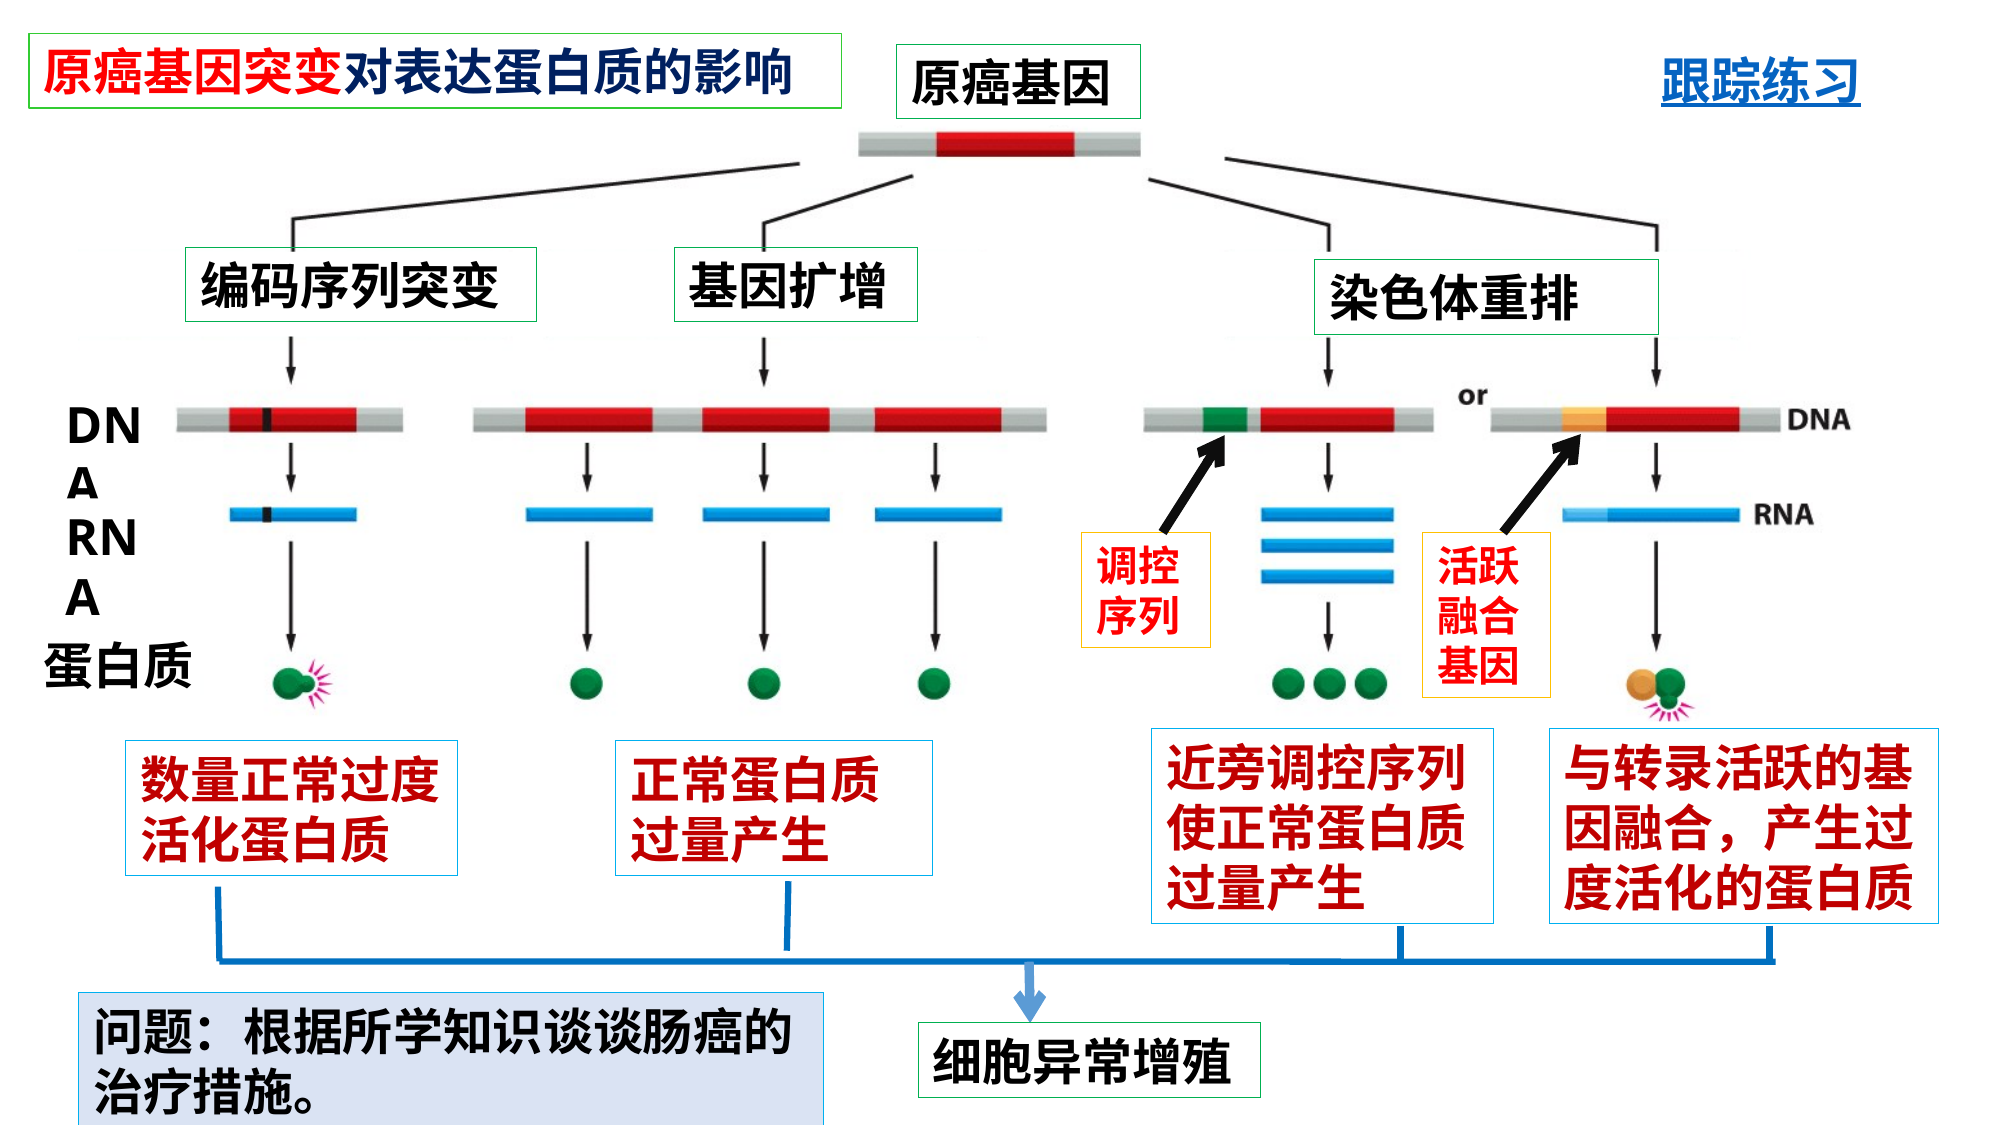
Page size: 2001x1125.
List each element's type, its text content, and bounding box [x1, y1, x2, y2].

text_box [1503, 434, 1581, 533]
text_box 数量正常过度活化蛋白质 [125, 740, 458, 876]
text_box 原癌基因 [896, 44, 1141, 119]
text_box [78, 119, 1858, 729]
text_box 正常蛋白质过量产生 [615, 740, 933, 876]
text_box DNA [50, 386, 78, 498]
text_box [1162, 435, 1225, 533]
text_box 细胞异常增殖 [918, 1024, 1261, 1098]
text_box RNA [50, 498, 78, 634]
text_box 蛋白质 [28, 627, 78, 702]
text_box 原癌基因突变对表达蛋白质的影响 [28, 33, 842, 109]
text_box 与转录活跃的基因融合，产生过度活化的蛋白质 [1549, 728, 1939, 924]
text_box 问题：根据所学知识谈谈肠癌的治疗措施。 [78, 992, 824, 1125]
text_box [217, 881, 1776, 1024]
text_box 近旁调控序列使正常蛋白质过量产生 [1151, 729, 1494, 881]
text_box 跟踪练习 [1646, 41, 1936, 130]
